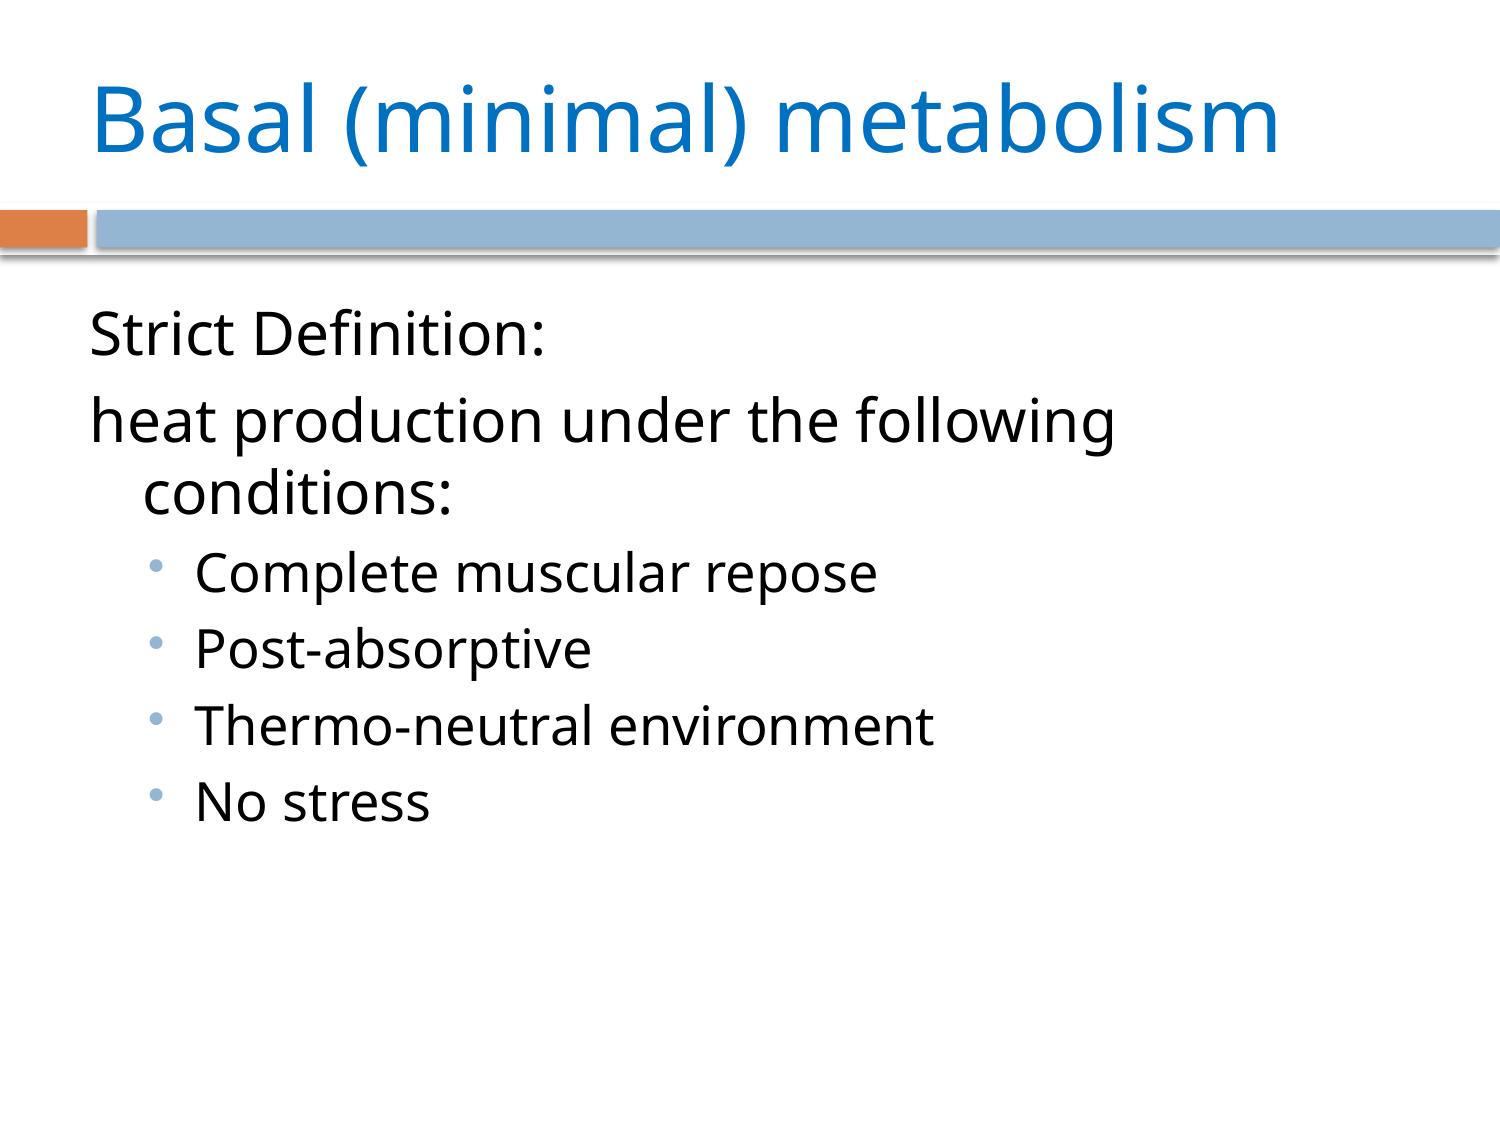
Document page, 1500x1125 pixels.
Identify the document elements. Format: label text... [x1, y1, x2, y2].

list Strict Definition: heat production under the following conditions: Complete muscular repose Post-absorptive Thermo-neutral environment No stress [75, 287, 1425, 1005]
title Basal (minimal) metabolism [75, 45, 1425, 188]
